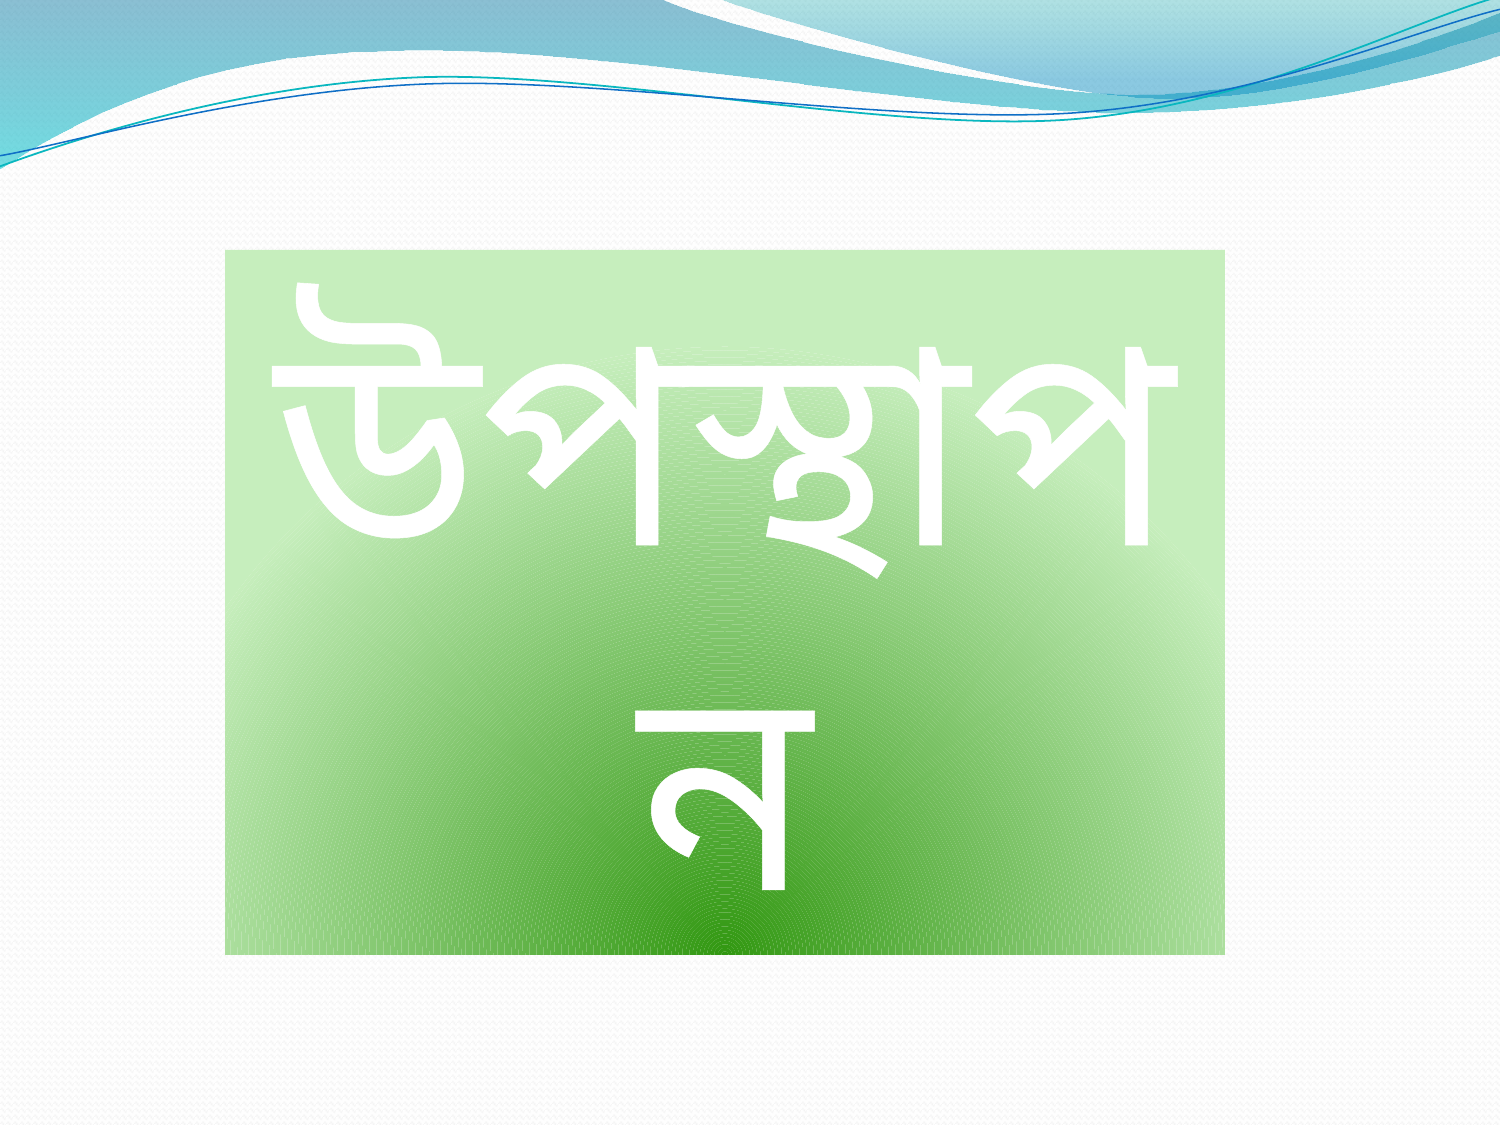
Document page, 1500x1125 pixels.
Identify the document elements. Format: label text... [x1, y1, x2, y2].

text_box উপস্থাপন [225, 249, 1225, 955]
